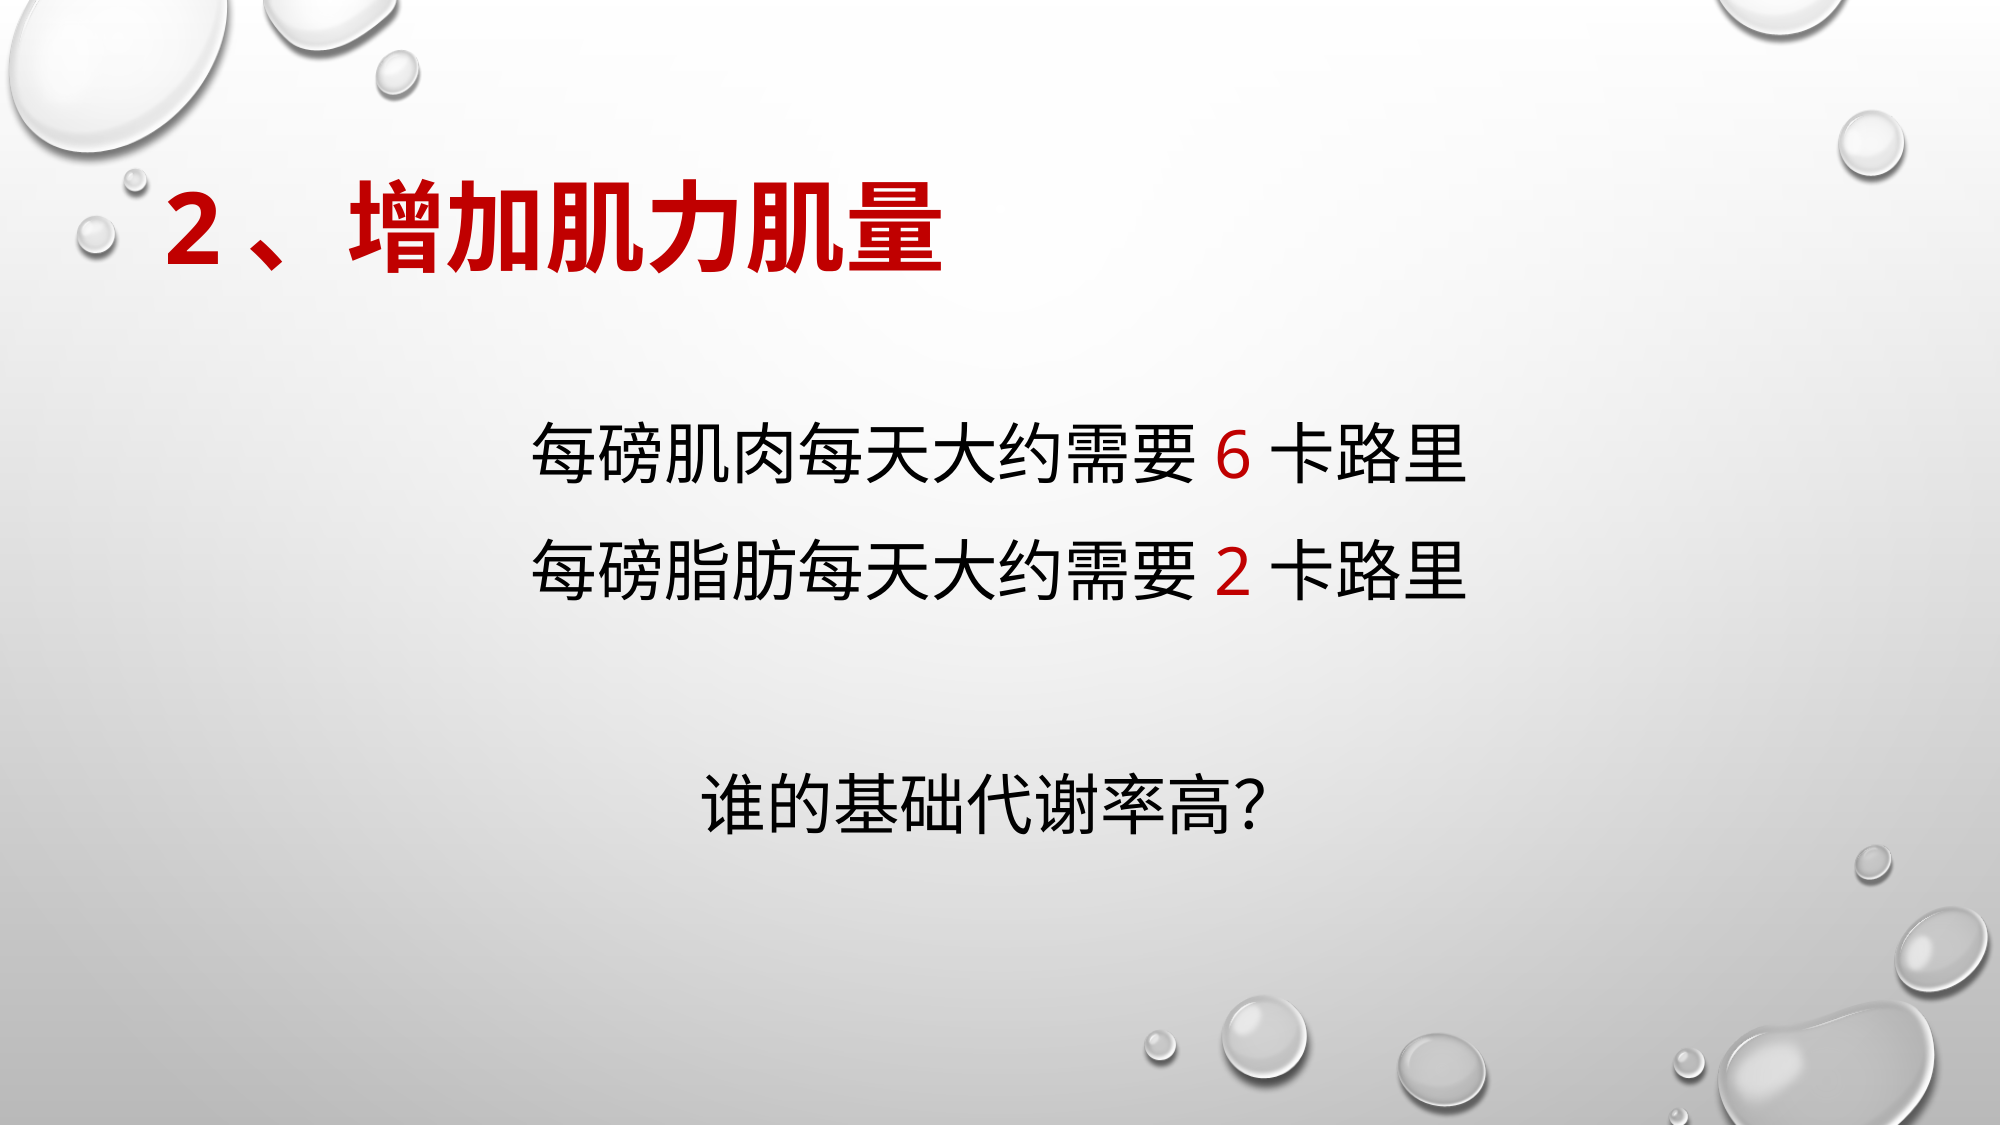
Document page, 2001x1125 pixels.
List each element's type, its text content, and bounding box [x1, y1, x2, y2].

picture [0, 0, 2000, 1125]
list 每磅肌肉每天大约需要6卡路里 每磅脂肪每天大约需要2卡路里 谁的基础代谢率高？ [149, 388, 1850, 950]
title 2、增加肌力肌量 [149, 101, 1851, 364]
